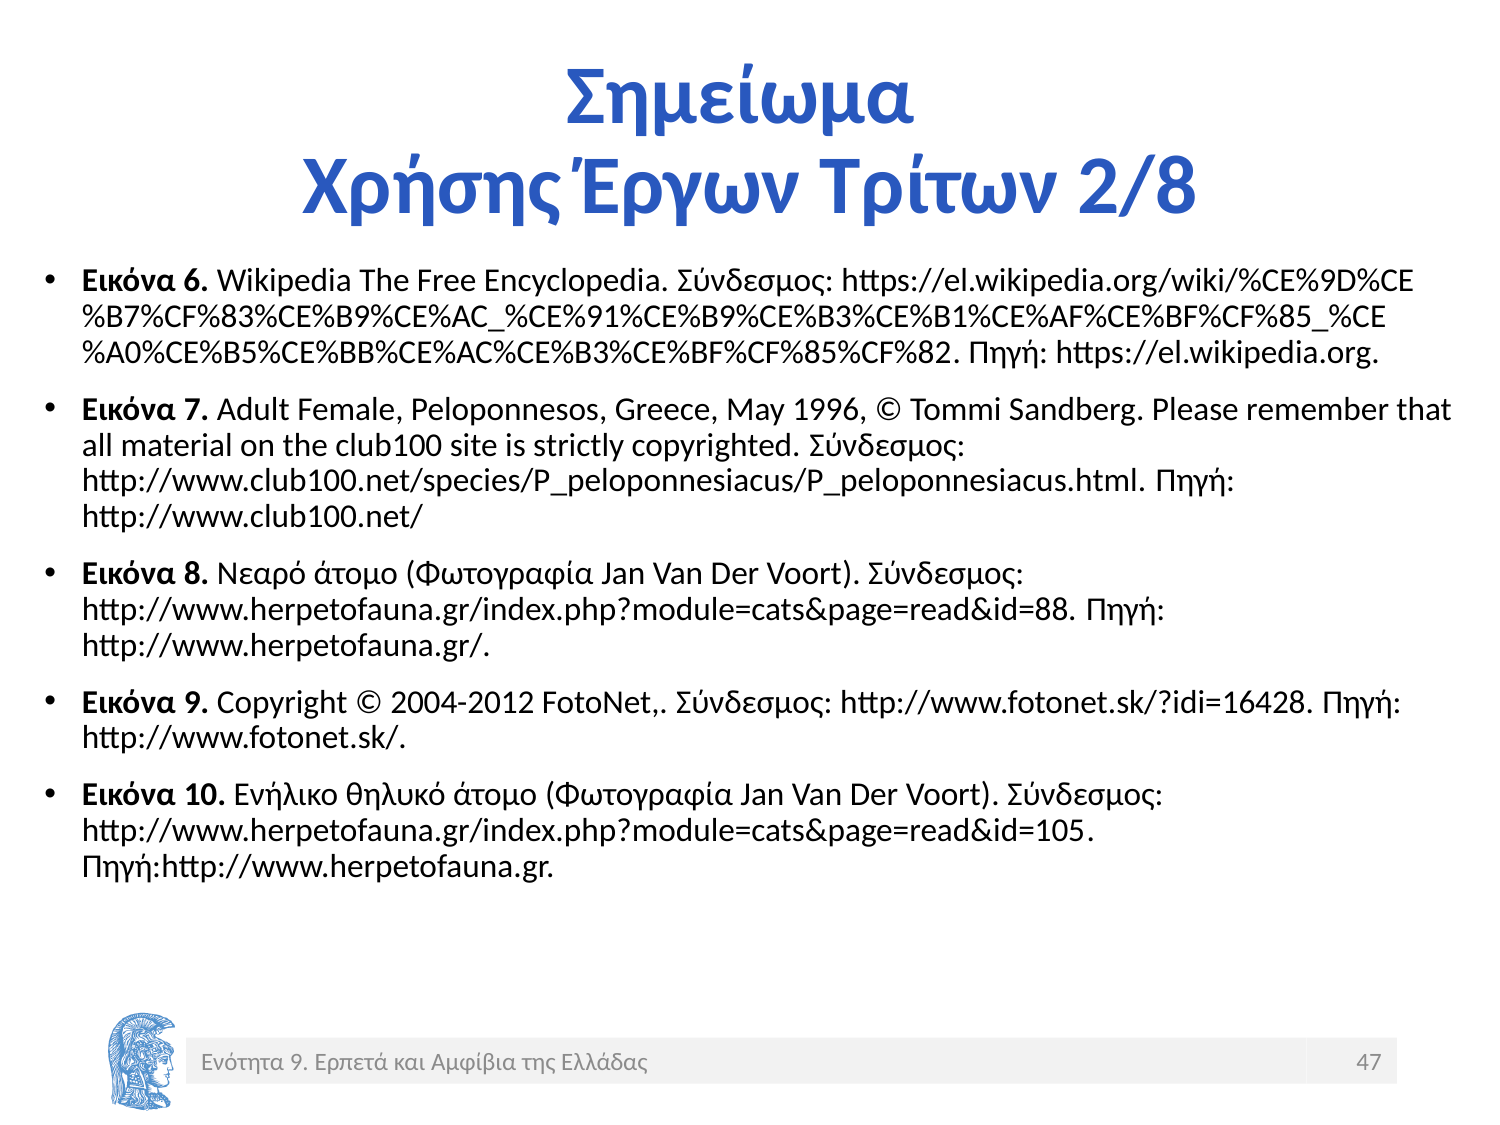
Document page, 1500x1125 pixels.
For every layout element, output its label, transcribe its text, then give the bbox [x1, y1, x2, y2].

picture [103, 1011, 186, 1114]
slide_number 47 [1306, 1037, 1397, 1084]
list Εικόνα 6. Wikipedia The Free Encyclopedia. Σύνδεσμος: https://el.wikipedia.org/wiki/%CE%9D%CE%B7%CF%83%CE%B9%CE%AC_%CE%91%CE%B9%CE%B3%CE%B1%CE%AF%CE%BF%CF%85_%CE%A0%CE%B5%CE%BB%CE%AC%CE%B3%CE%BF%CF%85%CF%82. Πηγή: https://el.wikipedia.org. Εικόνα 7. Adult Female, Peloponnesos, Greece, May 1996, © Tommi Sandberg. Please remember that all material on the club100 site is strictly copyrighted. Σύνδεσμος: http://www.club100.net/species/P_peloponnesiacus/P_peloponnesiacus.html. Πηγή: http://www.club100.net/ Εικόνα 8. Νεαρό άτομο (Φωτογραφία Jan Van Der Voort). Σύνδεσμος: http://www.herpetofauna.gr/index.php?module=cats&page=read&id=88. Πηγή: http://www.herpetofauna.gr/. Εικόνα 9. Copyright © 2004-2012 FotoNet,. Σύνδεσμος: http://www.fotonet.sk/?idi=16428. Πηγή: http://www.fotonet.sk/. Εικόνα 10. Ενήλικο θηλυκό άτομο (Φωτογραφία Jan Van Der Voort). Σύνδεσμος: http://www.herpetofauna.gr/index.php?module=cats&page=read&id=105. Πηγή:http://www.herpetofauna.gr. [29, 255, 1483, 998]
footer Ενότητα 9. Ερπετά και Αμφίβια της Ελλάδας [186, 1037, 1306, 1084]
title Σημείωμα Χρήσης Έργων Τρίτων 2/8 [0, 47, 1500, 236]
